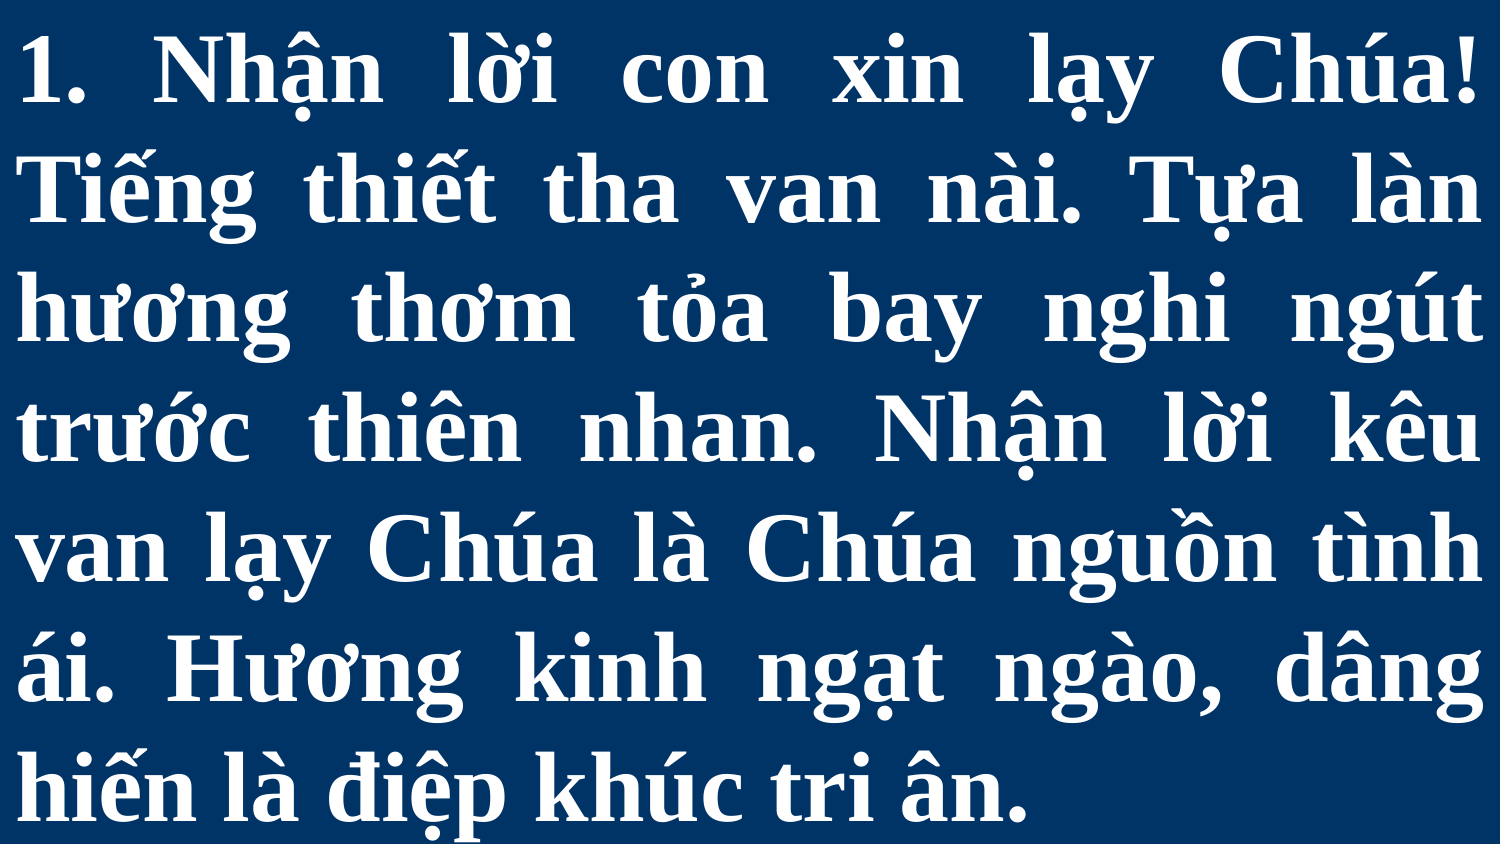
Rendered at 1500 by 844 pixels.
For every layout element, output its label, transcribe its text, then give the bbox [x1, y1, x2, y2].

title 1. Nhận lời con xin lạy Chúa! Tiếng thiết tha van nài. Tựa làn hương thơm tỏa bay nghi ngút trước thiên nhan. Nhận lời kêu van lạy Chúa là Chúa nguồn tình ái. Hương kinh ngạt ngào, dâng hiến là điệp khúc tri ân. [0, 0, 1500, 844]
